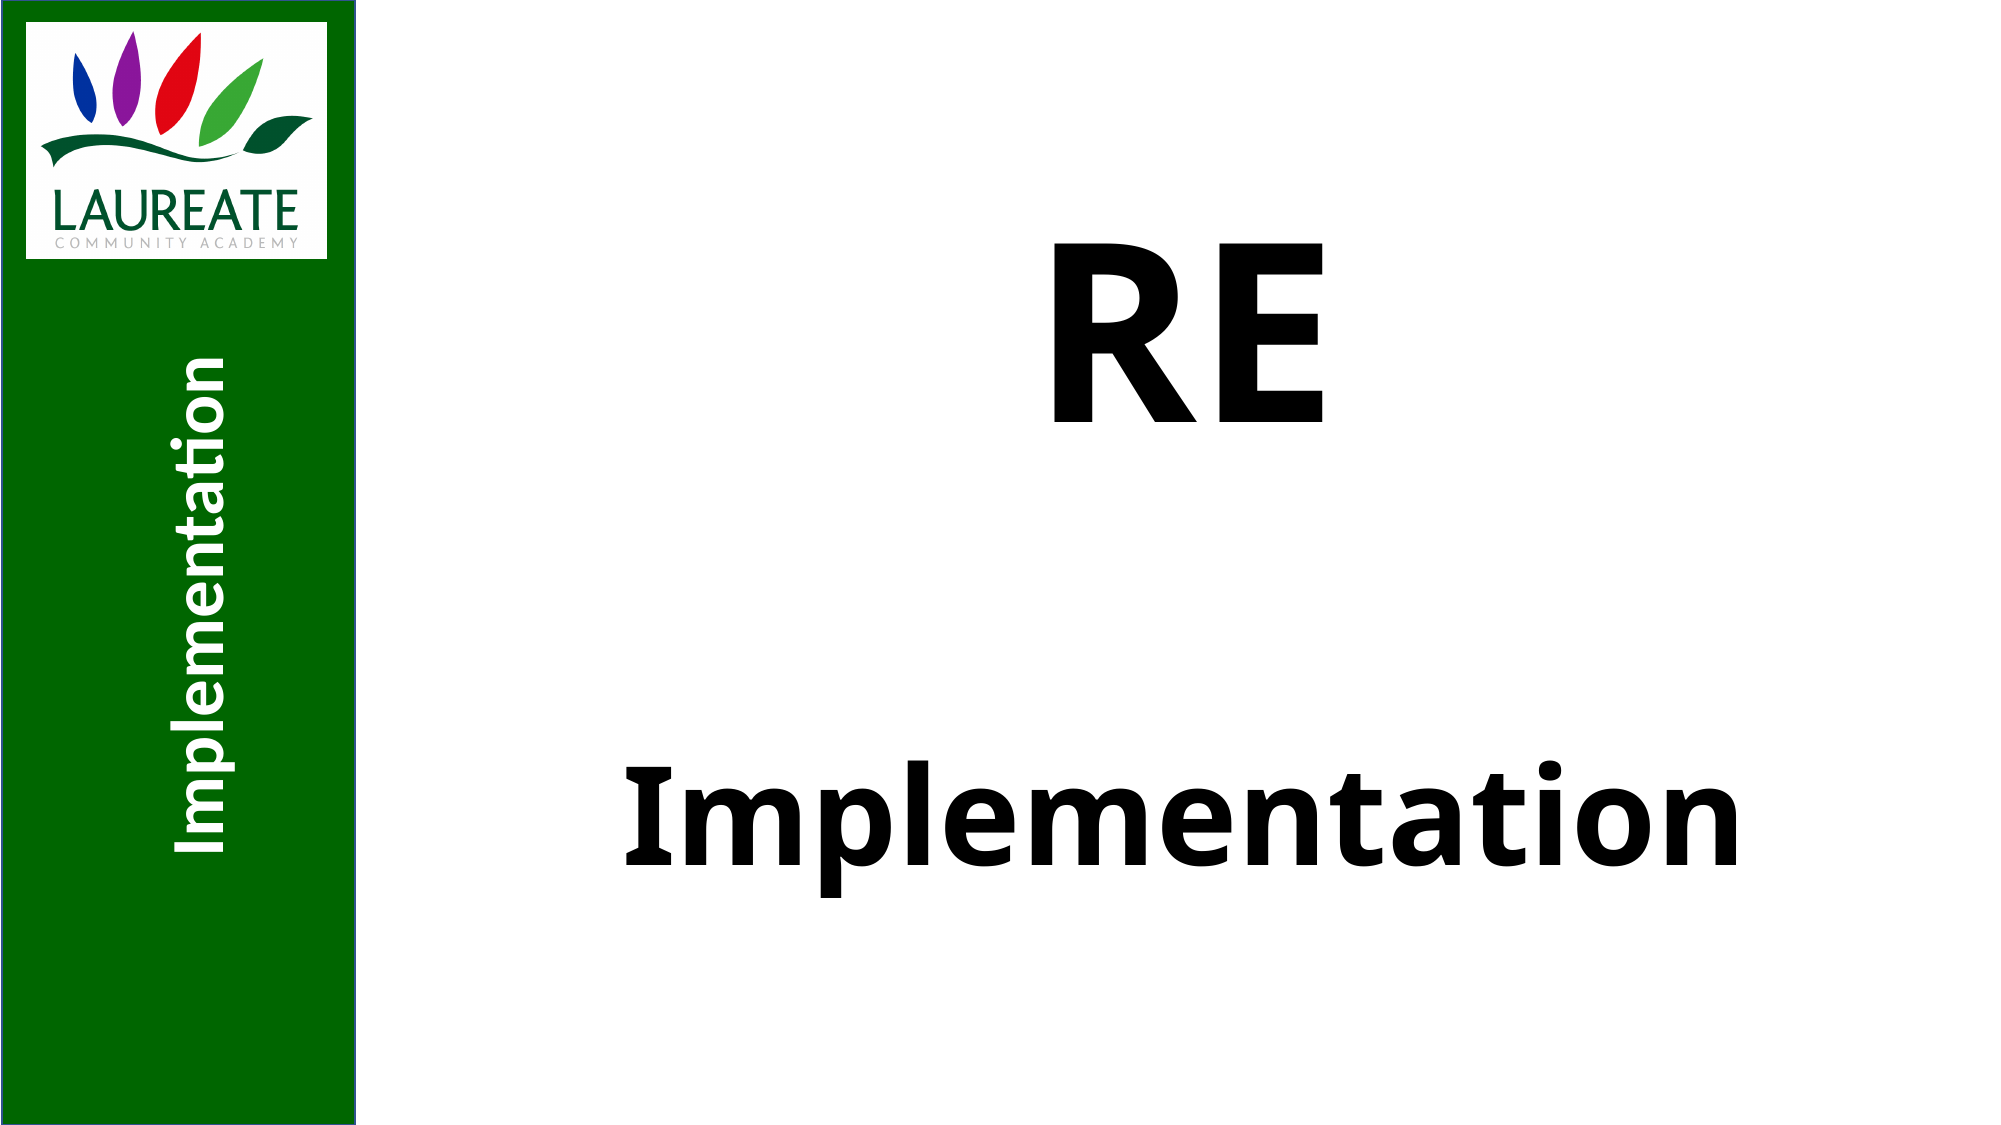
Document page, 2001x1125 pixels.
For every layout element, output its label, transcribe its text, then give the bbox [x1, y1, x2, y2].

text_box [1, 0, 355, 1125]
text_box RE Implementation [432, 96, 1938, 903]
picture [26, 22, 327, 259]
text_box Implementation [140, 338, 246, 873]
